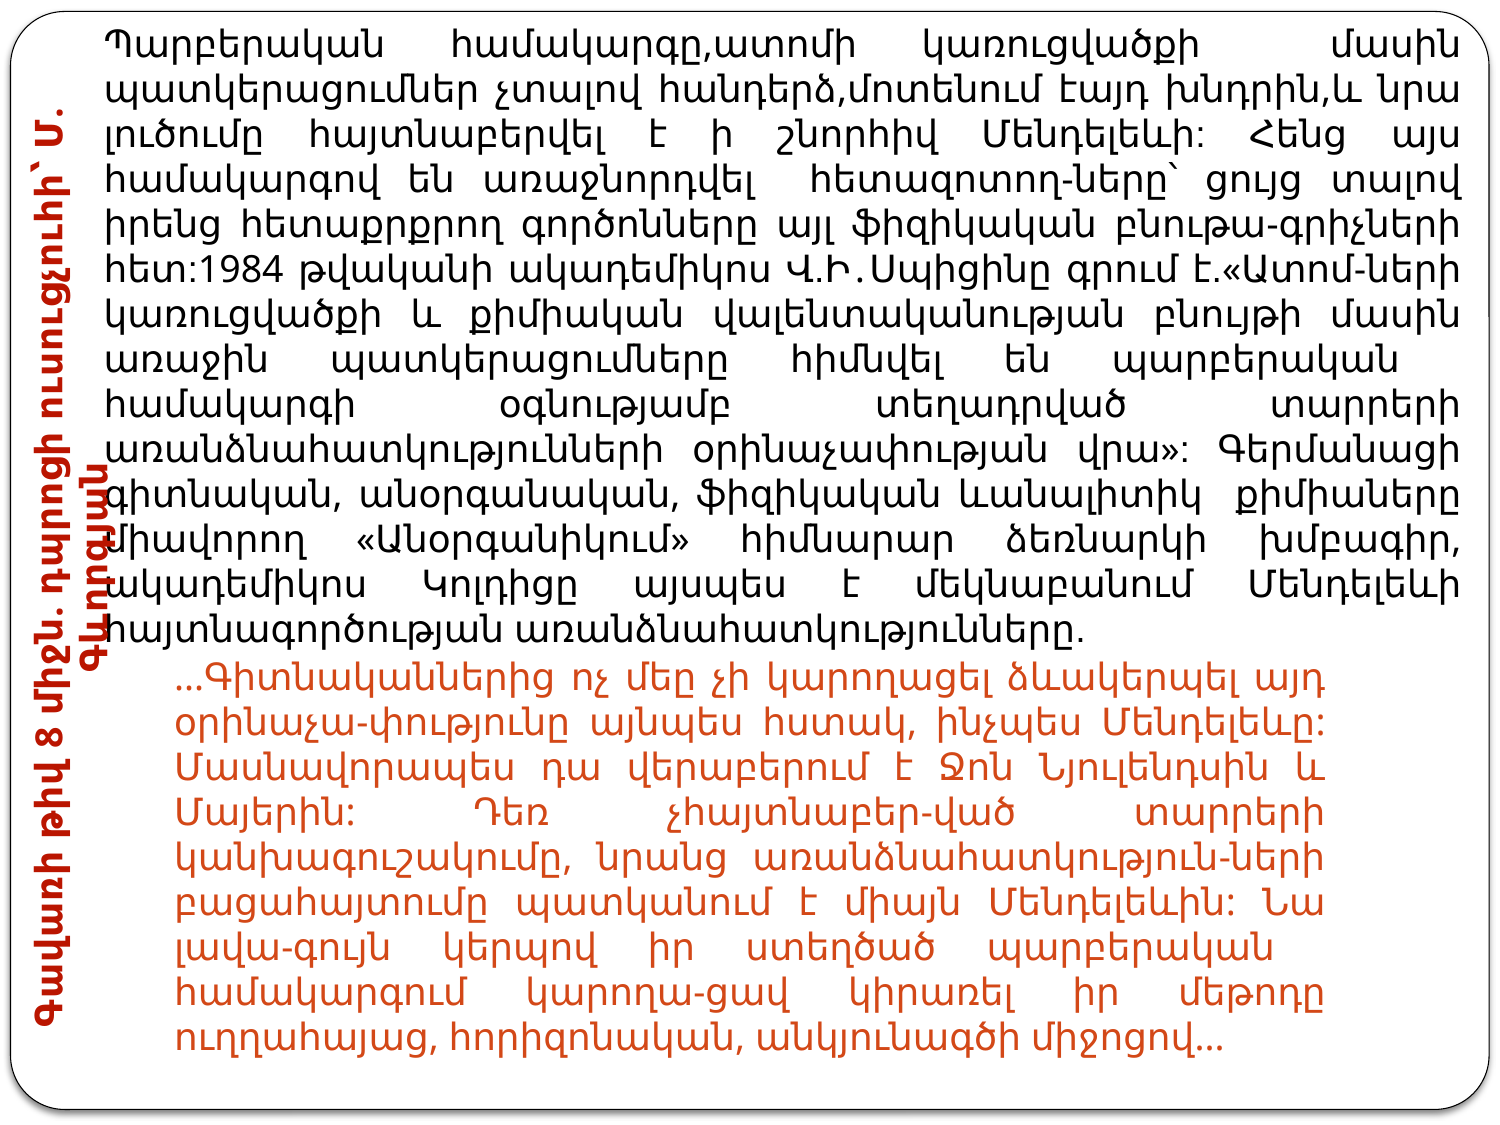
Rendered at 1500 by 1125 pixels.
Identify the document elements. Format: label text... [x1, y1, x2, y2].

text_box ...Գիտնականներից ոչ մեը չի կարողացել ձևակերպել այդ օրինաչա-փությունը այնպես հստակ, ինչպես Մենդելեևը: Մասնավորապես դա վերաբերում է Ջոն Նյուլենդսին և Մայերին: Դեռ չհայտնաբեր-ված տարրերի կանխագուշակումը, նրանց առանձնահատկություն-ների բացահայտումը պատկանում է միայն Մենդելեևին: Նա լավա-գույն կերպով իր ստեղծած պարբերական համակարգում կարողա-ցավ կիրառել իր մեթոդը ուղղահայաց, հորիզոնական, անկյունագծի միջոցով... [159, 645, 1341, 1065]
text_box Պարբերական համակարգը,ատոմի կառուցվածքի մասին պատկերացումներ չտալով հանդերձ,մոտենում էայդ խնդրին,և նրա լուծումը հայտնաբերվել է ի շնորհիվ Մենդելեևի: Հենց այս համակարգով են առաջնորդվել հետազոտող-ները՝ ցույց տալով իրենց հետաքրքրող գործոնները այլ ֆիզիկական բնութա-գրիչների հետ:1984 թվականի ակադեմիկոս Վ.Ի․Սպիցինը գրում է.«Ատոմ-ների կառուցվածքի և քիմիական վալենտականության բնույթի մասին առաջին պատկերացումները հիմնվել են պարբերական համակարգի օգնությամբ տեղադրված տարրերի առանձնահատկությունների օրինաչափության վրա»: Գերմանացի գիտնական, անօրգանական, ֆիզիկական ևանալիտիկ քիմիաները միավորող «Անօրգանիկում» հիմնարար ձեռնարկի խմբագիր, ակադեմիկոս Կոլդիցը այսպես է մեկնաբանում Մենդելեևի հայտնագործության առանձնահատկությունները. [123, 12, 1477, 658]
text_box Գավառի թիվ 8 միջն. դպրոցի ուսուցչուհի՝ Մ. Գևորգյան [17, 4, 123, 1125]
